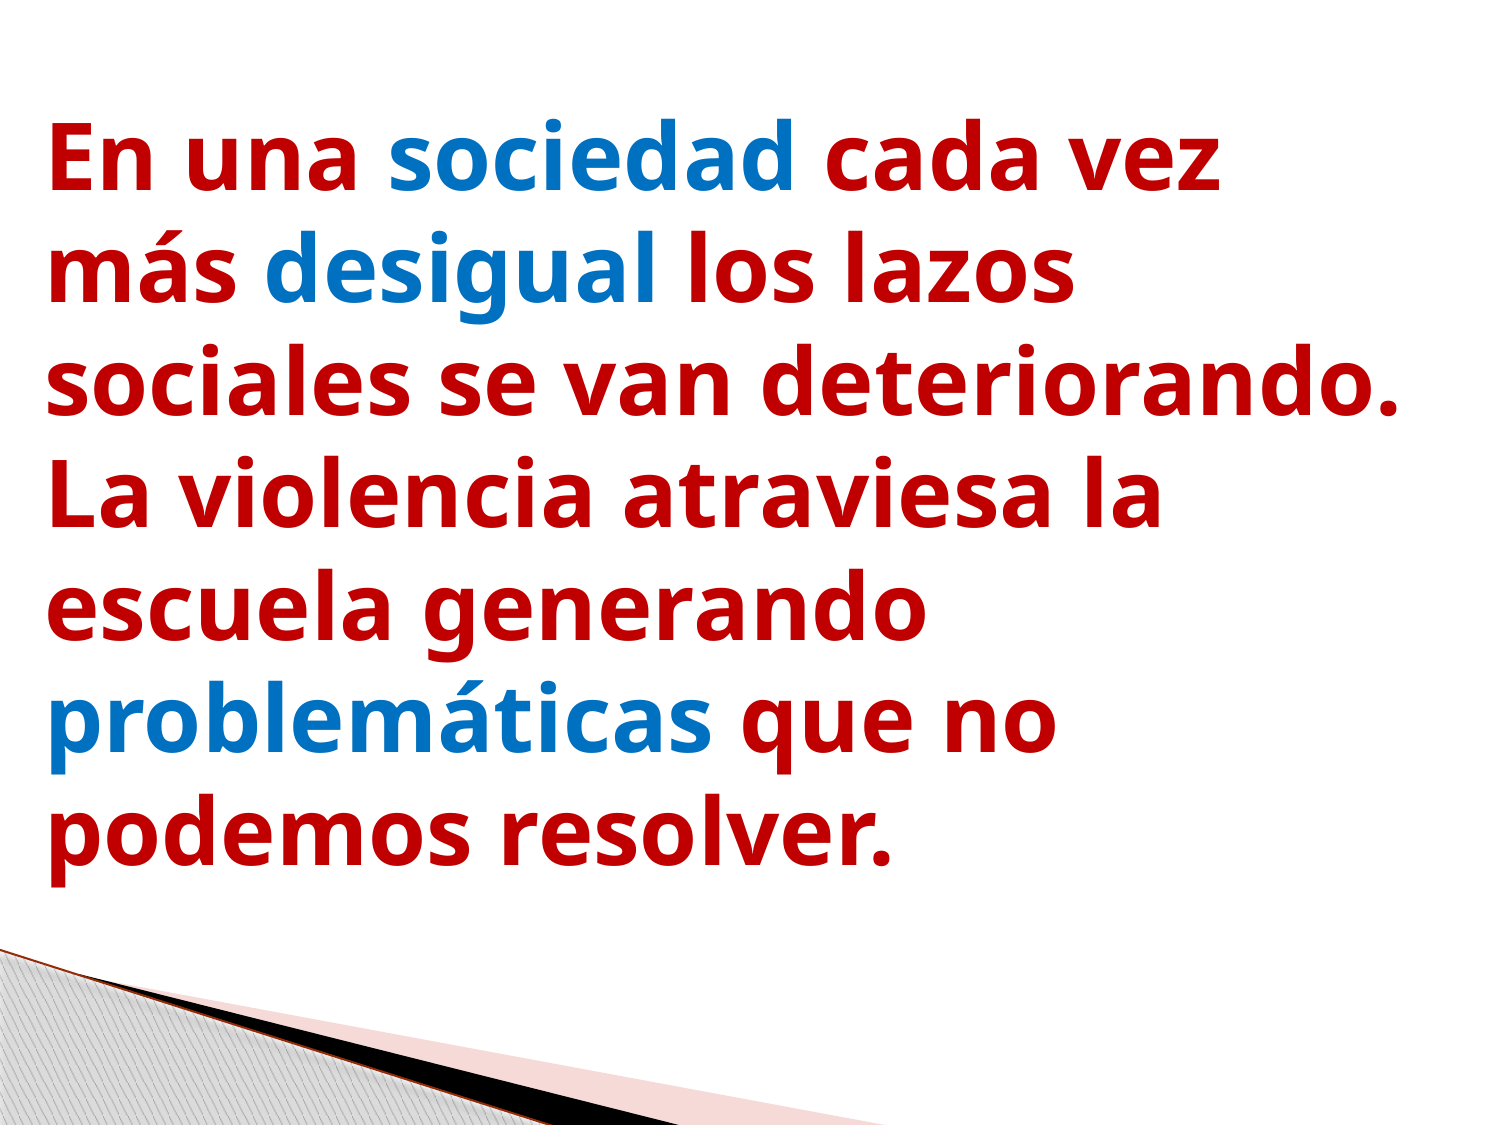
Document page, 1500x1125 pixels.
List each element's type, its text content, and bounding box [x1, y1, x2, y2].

title En una sociedad cada vez más desigual los lazos sociales se van deteriorando. La violencia atraviesa la escuela generando problemáticas que no podemos resolver. [29, 78, 1447, 988]
